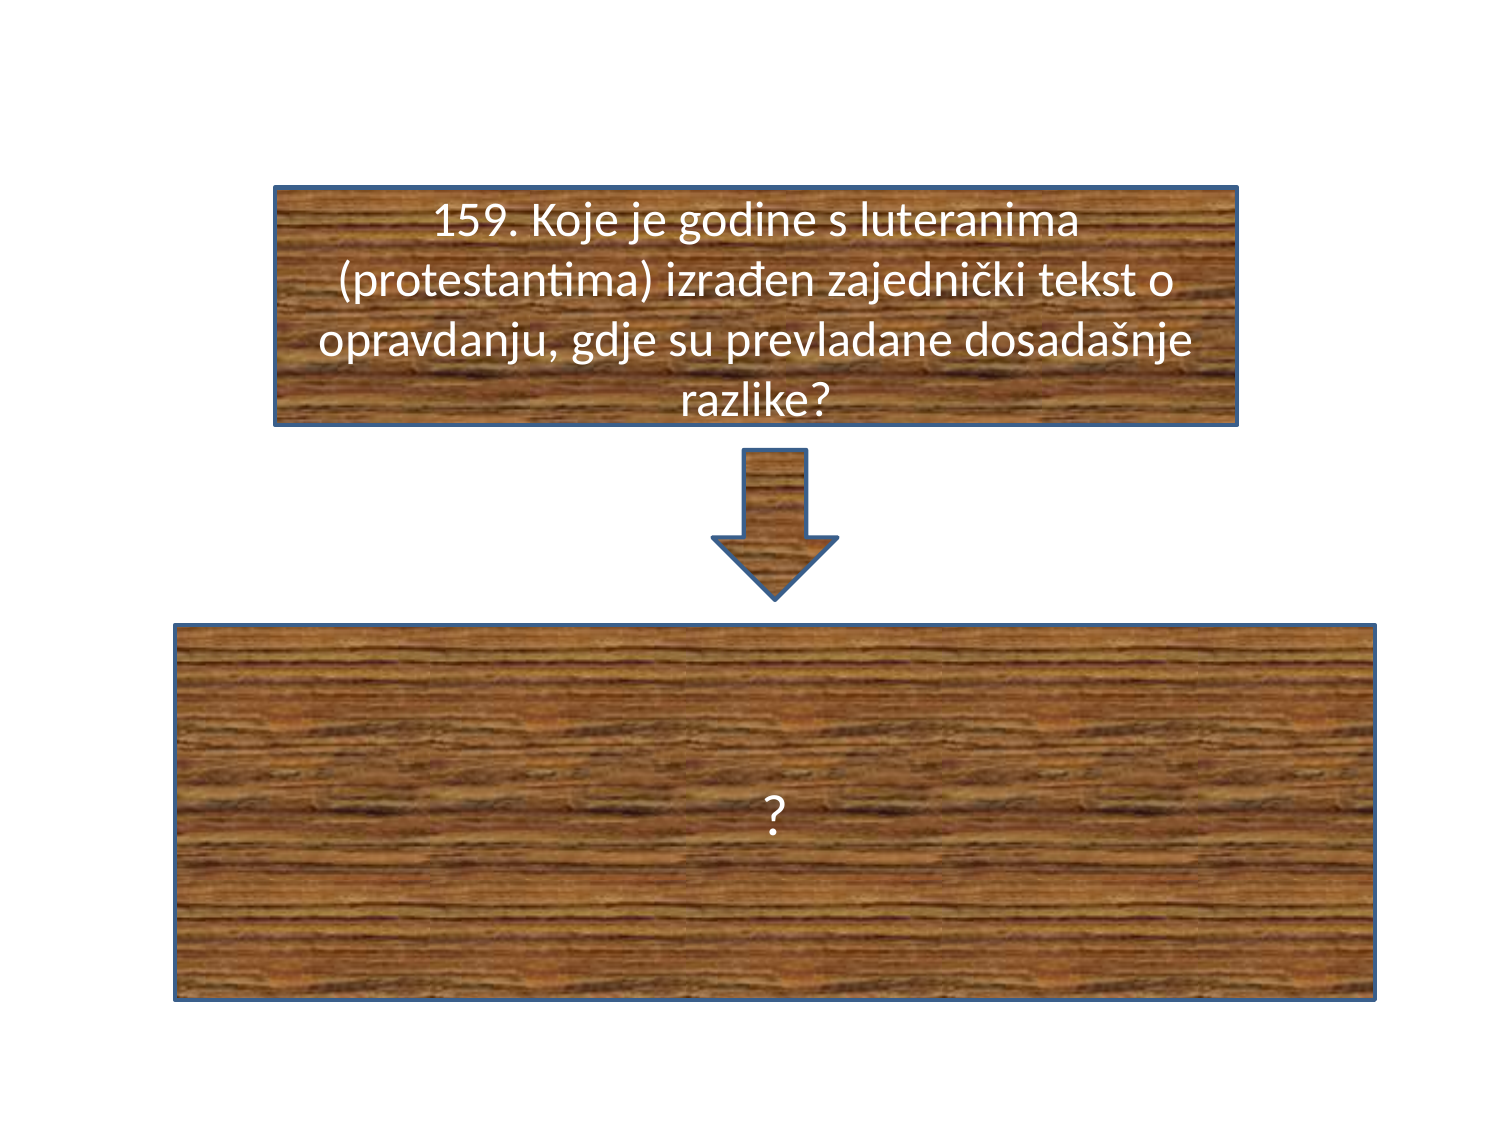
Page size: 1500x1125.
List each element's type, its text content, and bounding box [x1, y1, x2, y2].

text_box ? [173, 623, 1377, 1002]
text_box [710, 447, 840, 603]
text_box 159. Koje je godine s luteranima (protestantima) izrađen zajednički tekst o opravdanju, gdje su prevladane dosadašnje razlike? [273, 185, 1239, 427]
